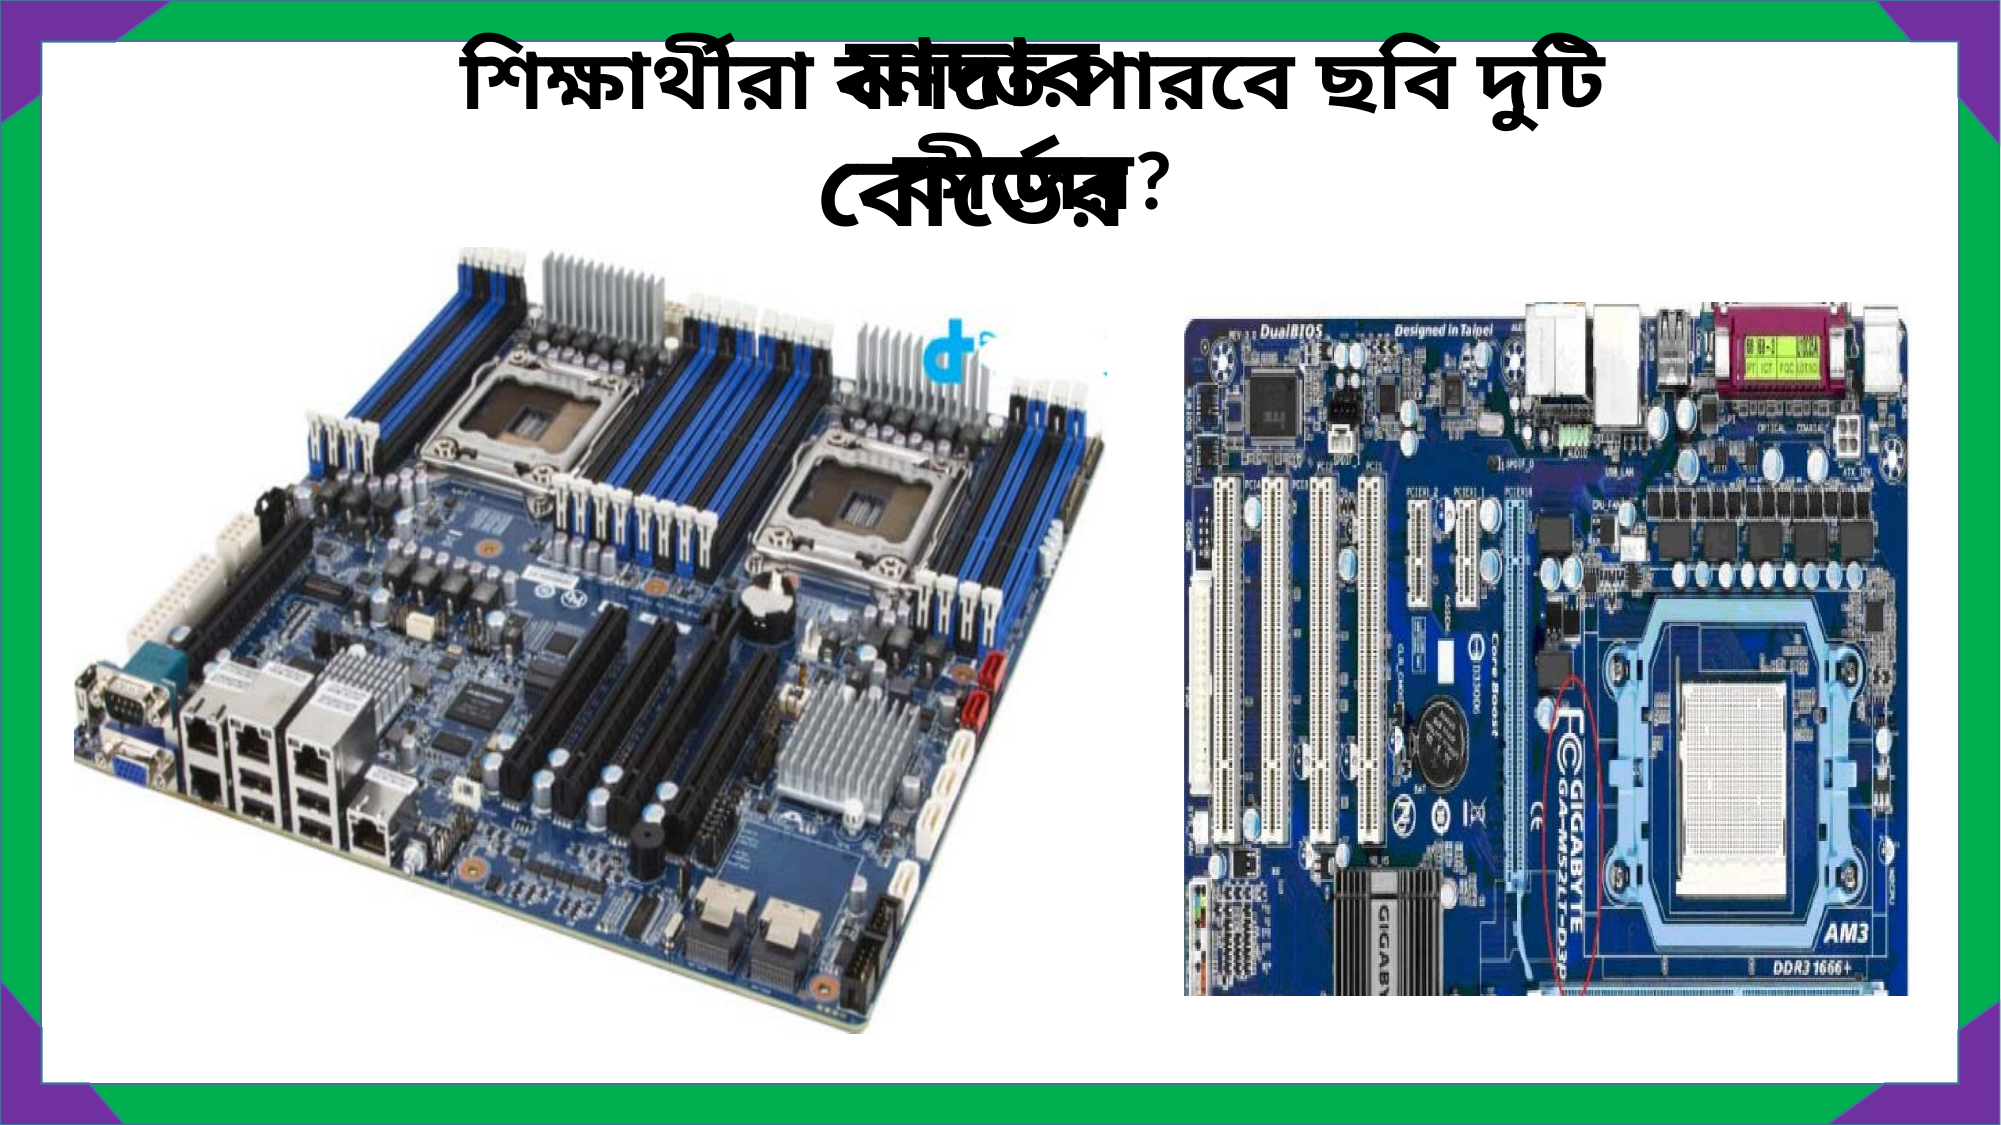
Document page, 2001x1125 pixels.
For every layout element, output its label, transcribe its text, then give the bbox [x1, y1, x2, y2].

text_box মাদার বোর্ডের [685, 78, 1260, 174]
text_box শিক্ষার্থীরা বলতে পারবে ছবি দুটি কীসের? [1260, 78, 1703, 174]
text_box শিক্ষার্থীরা বলতে পারবে ছবি দুটি কীসের? [363, 78, 685, 174]
picture [1184, 302, 1912, 996]
picture [74, 247, 1107, 1035]
